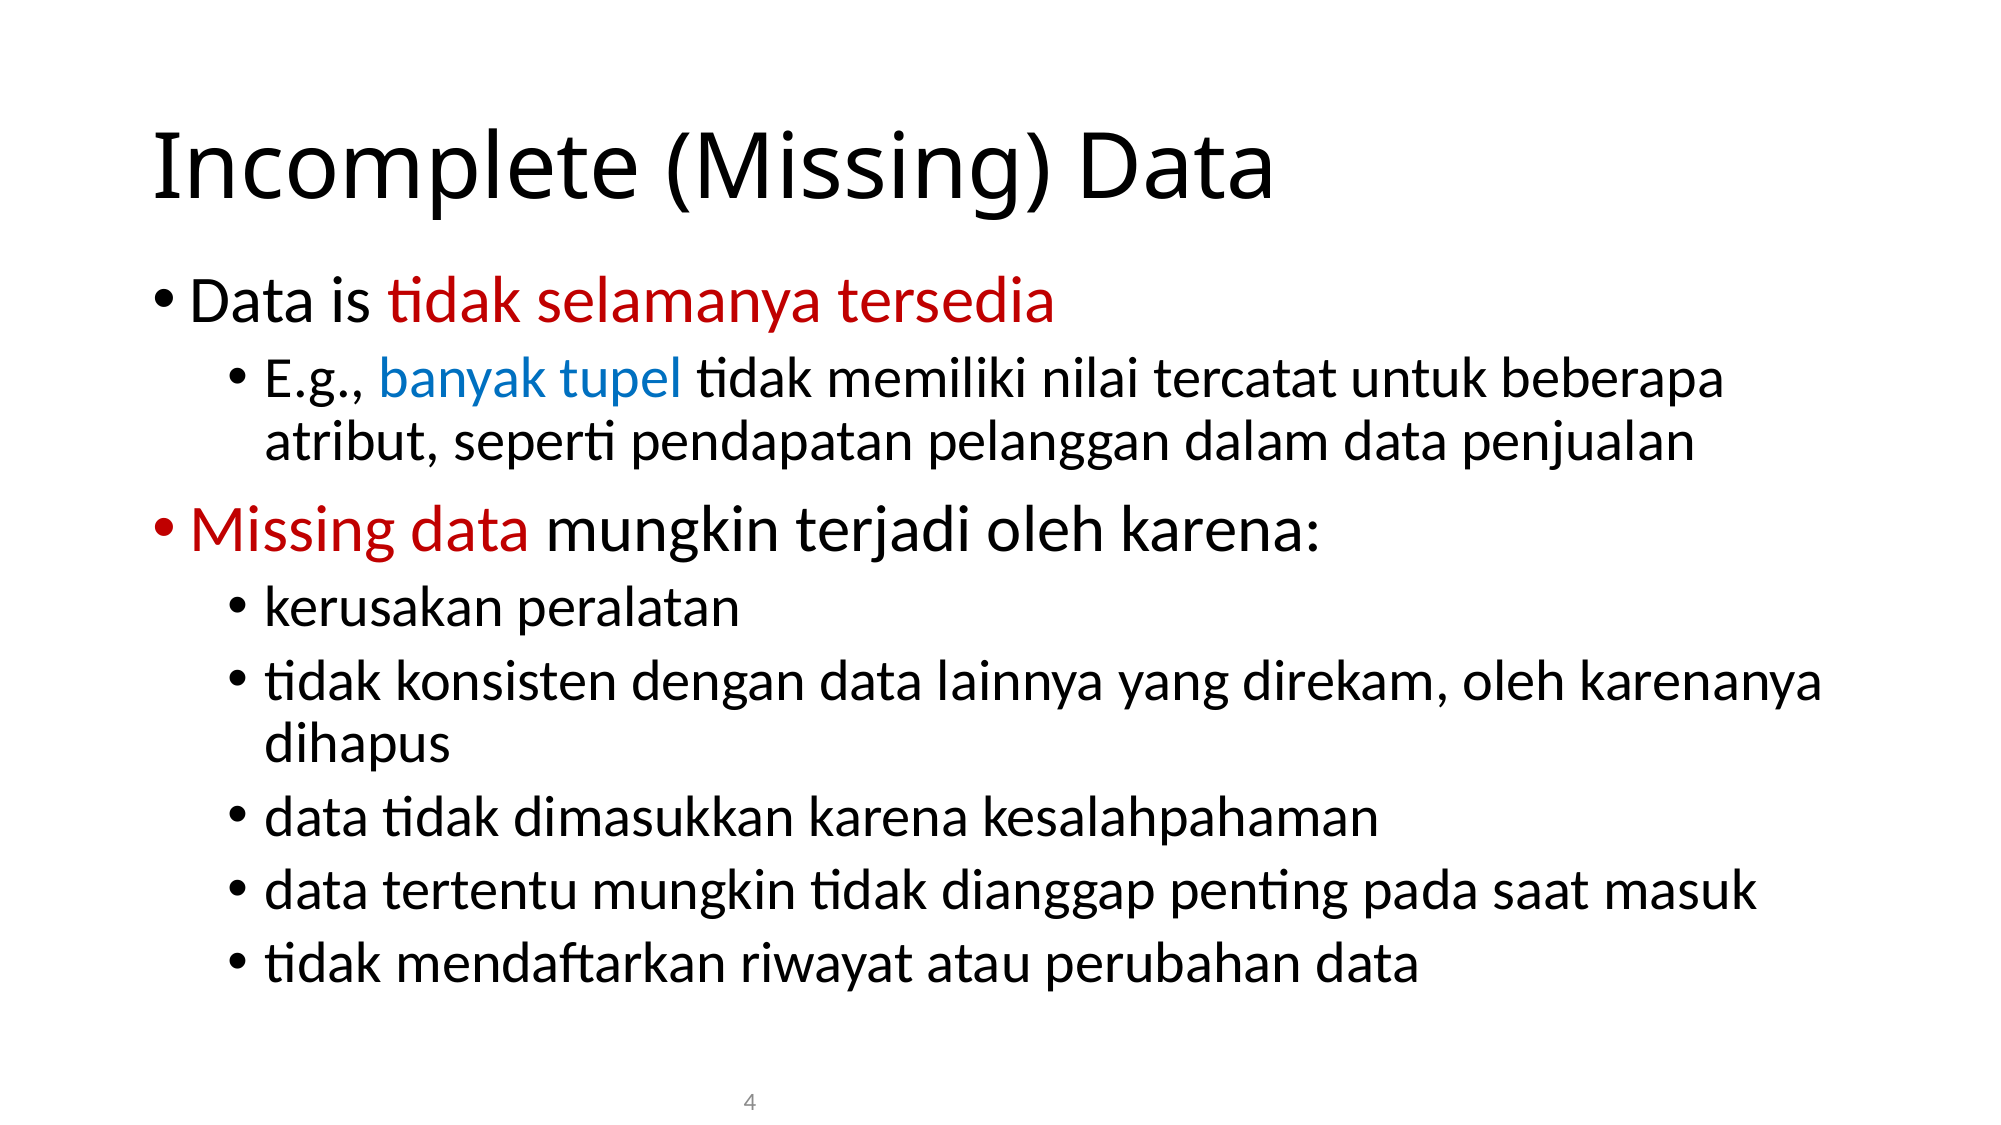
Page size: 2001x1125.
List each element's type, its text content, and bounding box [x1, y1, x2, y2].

title Incomplete (Missing) Data [137, 59, 1863, 278]
list Data is tidak selamanya tersedia E.g., banyak tupel tidak memiliki nilai tercatat untuk beberapa atribut, seperti pendapatan pelanggan dalam data penjualan Missing data mungkin terjadi oleh karena: kerusakan peralatan tidak konsisten dengan data lainnya yang direkam, oleh karenanya dihapus data tidak dimasukkan karena kesalahpahaman data tertentu mungkin tidak dianggap penting pada saat masuk tidak mendaftarkan riwayat atau perubahan data [137, 278, 1863, 1066]
slide_number 4 [581, 1074, 919, 1125]
